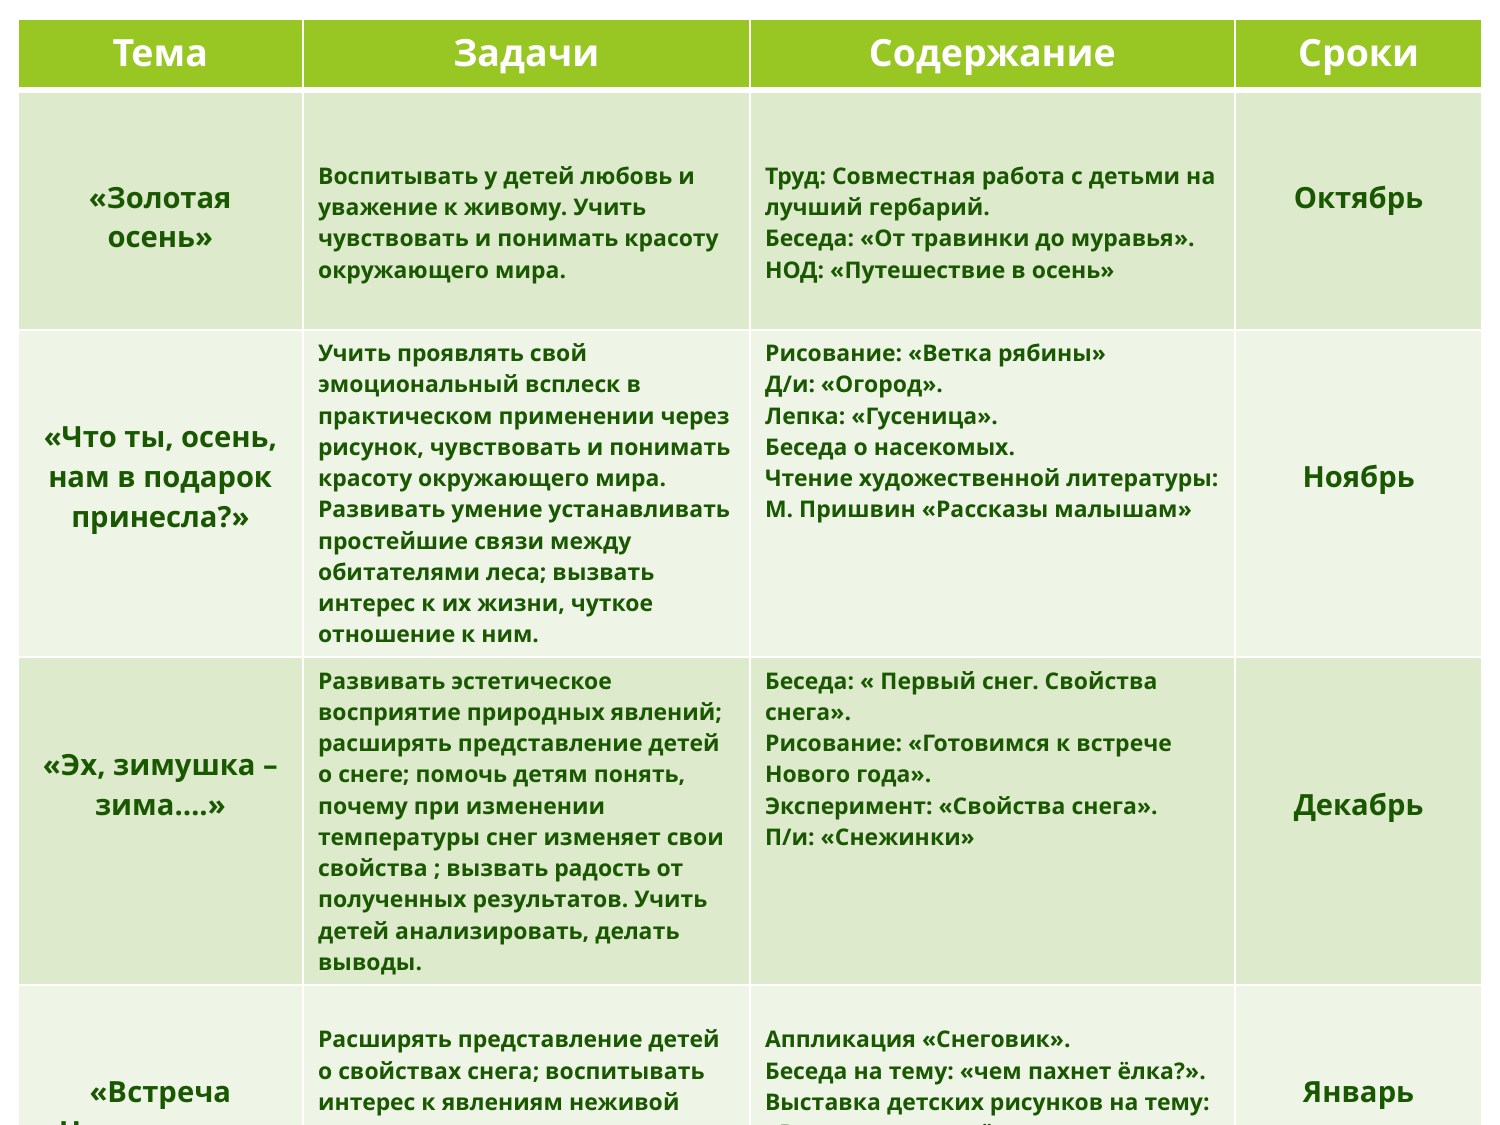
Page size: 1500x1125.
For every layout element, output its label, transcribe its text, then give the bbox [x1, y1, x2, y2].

table_cell «Золотая осень» [19, 93, 302, 329]
table_cell «Встреча Нового года» [19, 986, 302, 1125]
table_header Задачи [304, 20, 749, 87]
table_header Сроки [1236, 20, 1481, 87]
table_cell Учить проявлять свой эмоциональный всплеск в практическом применении через рисунок, чувствовать и понимать красоту окружающего мира. Развивать умение устанавливать простейшие связи между обитателями леса; вызвать интерес к их жизни, чуткое отношение к ним. [304, 331, 749, 656]
table_cell Развивать эстетическое восприятие природных явлений; расширять представление детей о снеге; помочь детям понять, почему при изменении температуры снег изменяет свои свойства ; вызвать радость от полученных результатов. Учить детей анализировать, делать выводы. [304, 658, 749, 984]
table_cell Беседа: « Первый снег. Свойства снега». Рисование: «Готовимся к встрече Нового года». Эксперимент: «Свойства снега». П/и: «Снежинки» [751, 658, 1234, 984]
table_cell Труд: Совместная работа с детьми на лучший гербарий. Беседа: «От травинки до муравья». НОД: «Путешествие в осень» [751, 93, 1234, 329]
table_cell Аппликация «Снеговик». Беседа на тему: «чем пахнет ёлка?». Выставка детских рисунков на тему: «В лесу родилась ёлочка». Консультация для родителей на тему: «Как зимой не простудиться». [751, 986, 1234, 1125]
table_cell Воспитывать у детей любовь и уважение к живому. Учить чувствовать и понимать красоту окружающего мира. [304, 93, 749, 329]
table_cell Январь [1236, 986, 1481, 1125]
table_cell Декабрь [1236, 658, 1481, 984]
table_cell «Что ты, осень, нам в подарок принесла?» [19, 331, 302, 656]
table_cell Рисование: «Ветка рябины» Д/и: «Огород». Лепка: «Гусеница». Беседа о насекомых. Чтение художественной литературы: М. Пришвин «Рассказы малышам» [751, 331, 1234, 656]
table_cell Октябрь [1236, 93, 1481, 329]
table_cell «Эх, зимушка – зима….» [19, 658, 302, 984]
table_header Содержание [751, 20, 1234, 87]
table_header Тема [19, 20, 302, 87]
table_cell Расширять представление детей о свойствах снега; воспитывать интерес к явлениям неживой природы [304, 986, 749, 1125]
table_cell Ноябрь [1236, 331, 1481, 656]
